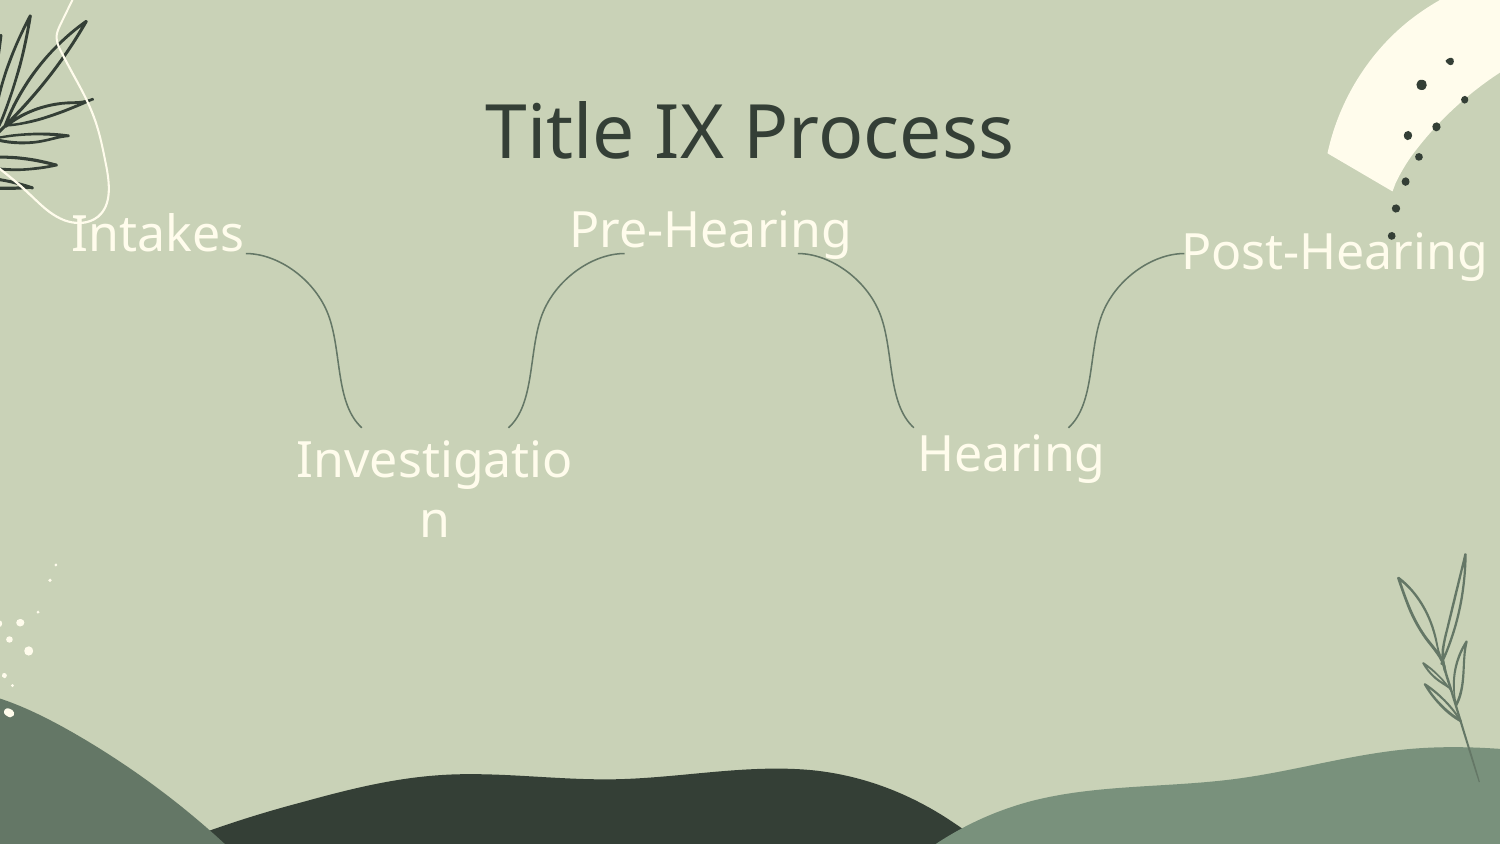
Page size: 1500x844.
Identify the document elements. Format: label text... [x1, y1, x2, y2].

title Investigation [266, 436, 603, 483]
title Hearing [897, 436, 1126, 477]
title Post-Hearing [1162, 219, 1500, 275]
title Pre-Hearing [543, 197, 879, 251]
title Title IX Process [116, 68, 1383, 164]
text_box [245, 253, 1185, 429]
title Intakes [44, 201, 272, 257]
